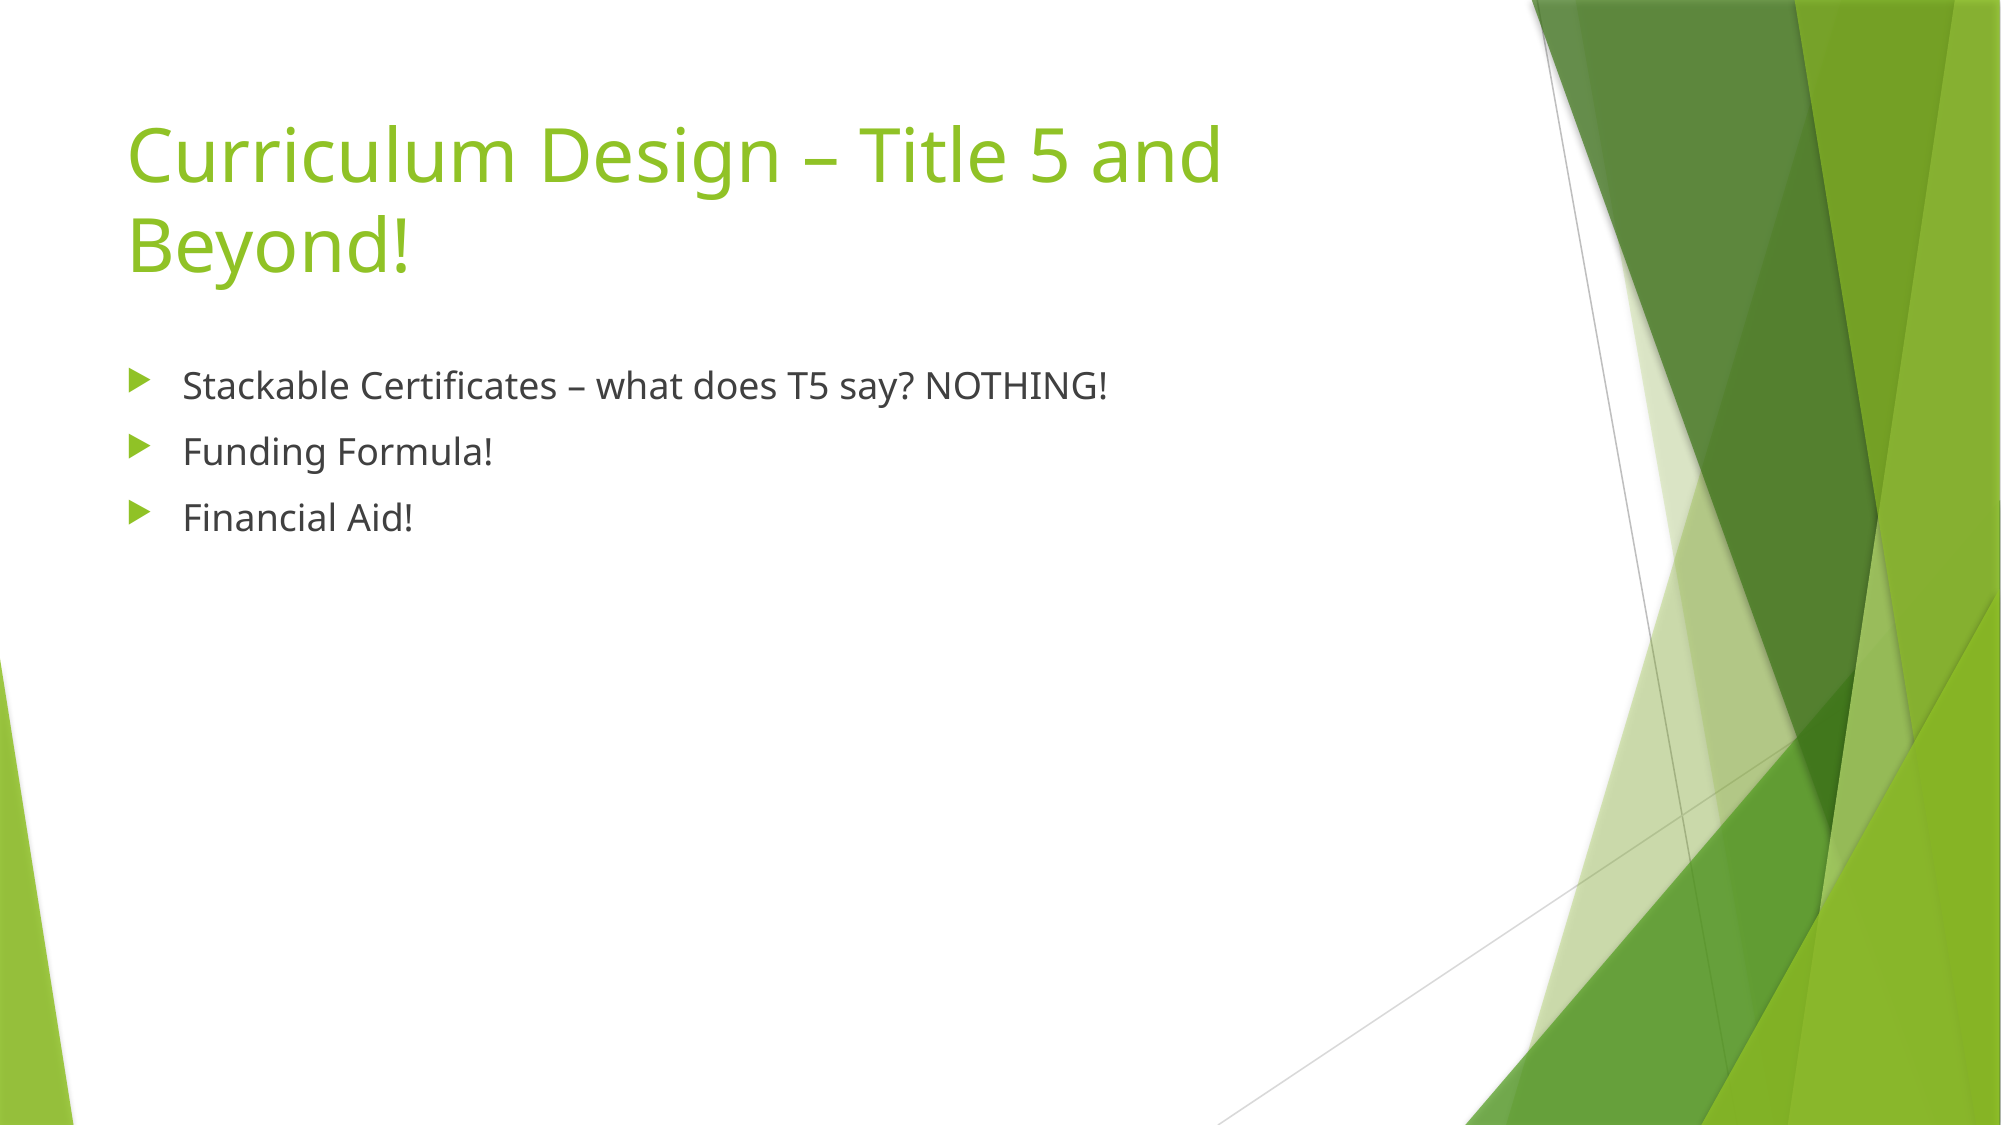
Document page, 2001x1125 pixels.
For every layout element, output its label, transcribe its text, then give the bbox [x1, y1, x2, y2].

list Stackable Certificates – what does T5 say? NOTHING! Funding Formula! Financial Aid! [111, 354, 1522, 992]
title Curriculum Design – Title 5 and Beyond! [111, 99, 1522, 317]
